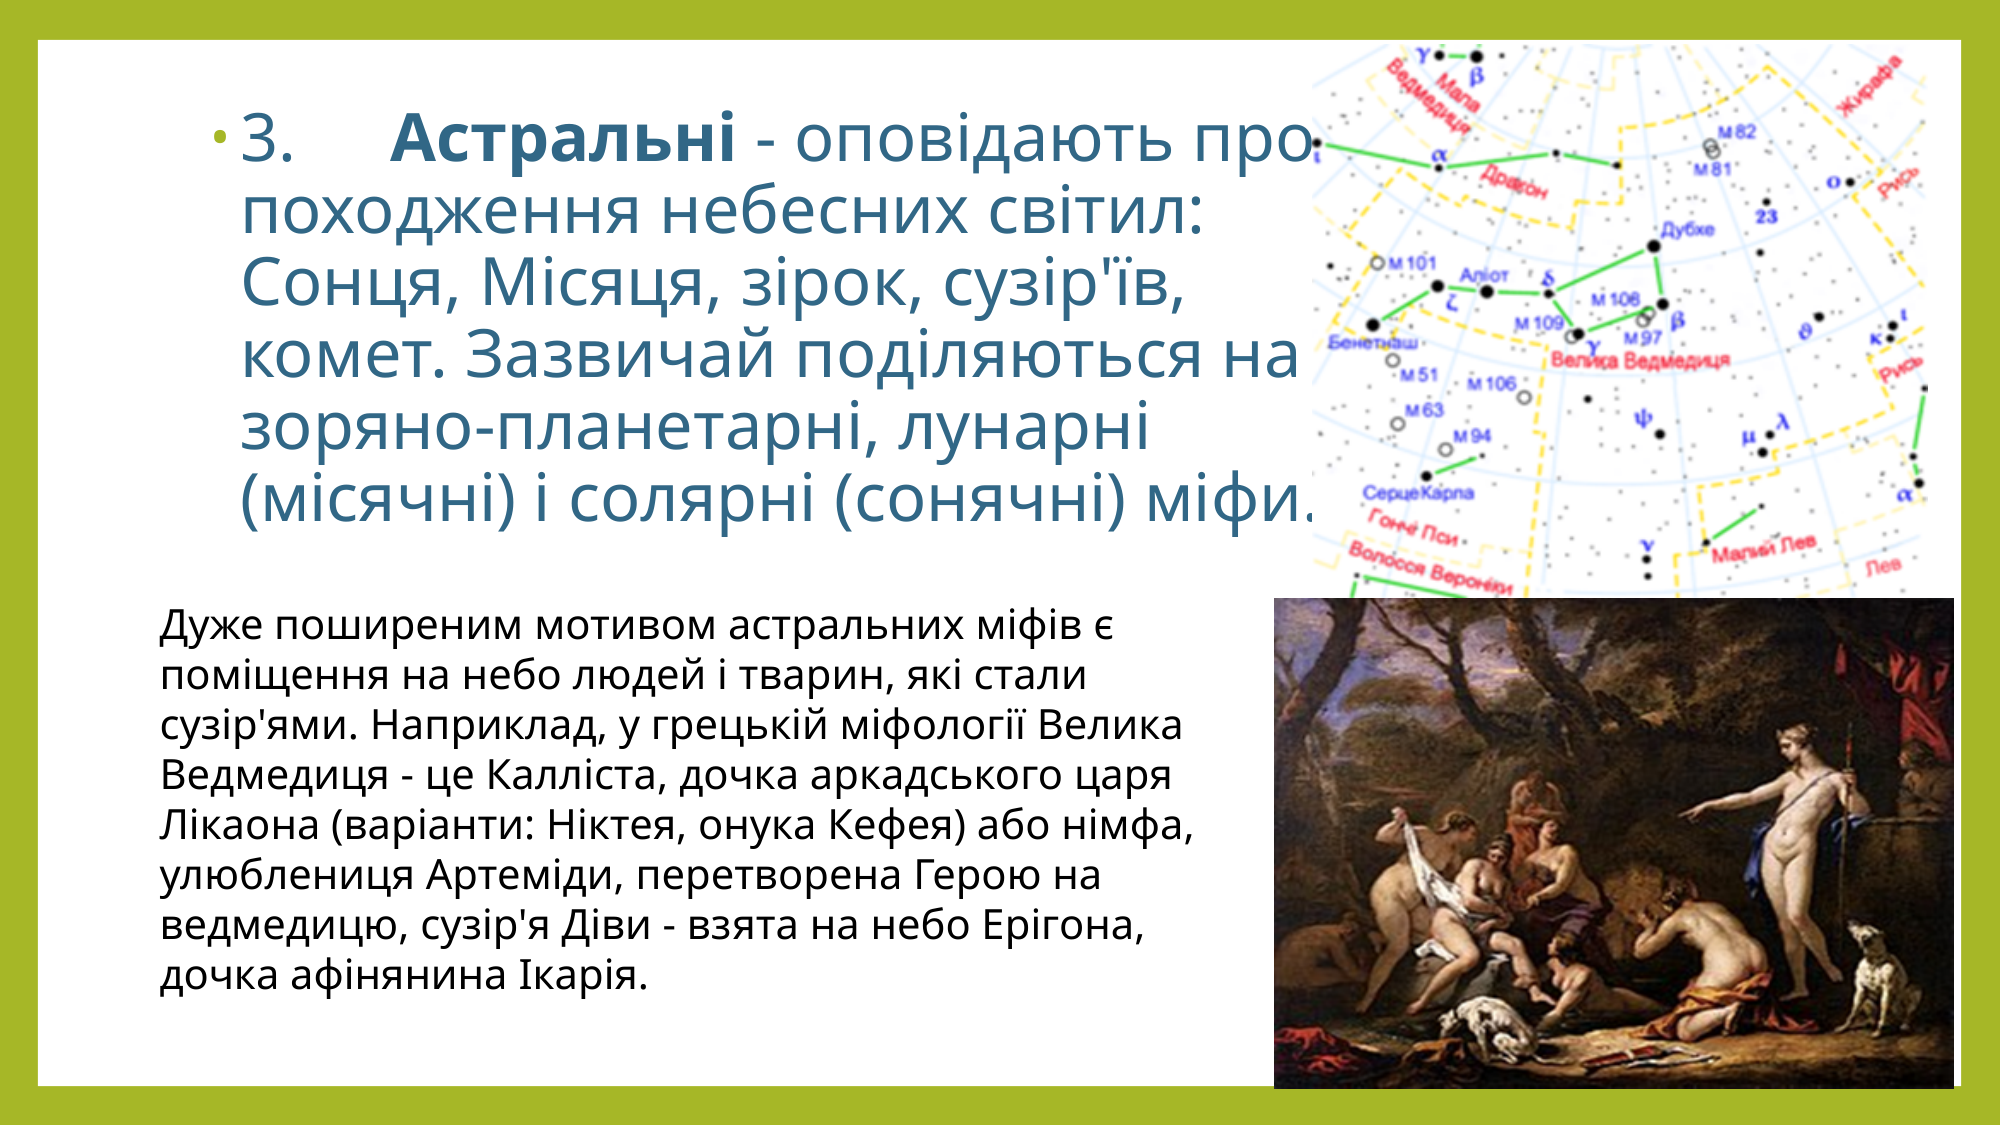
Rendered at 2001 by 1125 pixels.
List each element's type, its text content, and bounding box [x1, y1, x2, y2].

list 3. Астральні - оповідають про походження небесних світил: Сонця, Місяця, зірок, сузір'їв, комет. Зазвичай поділяються на зоряно-планетарні, лунарні (місячні) і солярні (сонячні) міфи. [187, 96, 1306, 1000]
picture [1273, 44, 1954, 1090]
text_box Дуже поширеним мотивом астральних міфів є поміщення на небо людей і тварин, які стали сузір'ями. Наприклад, у грецькій міфології Велика Ведмедиця - це Калліста, дочка аркадського царя Лікаона (варіанти: Ніктея, онука Кефея) або німфа, улюблениця Артеміди, перетворена Герою на ведмедицю, сузір'я Діви - взята на небо Ерігона, дочка афінянина Ікарія. [144, 590, 1254, 1006]
